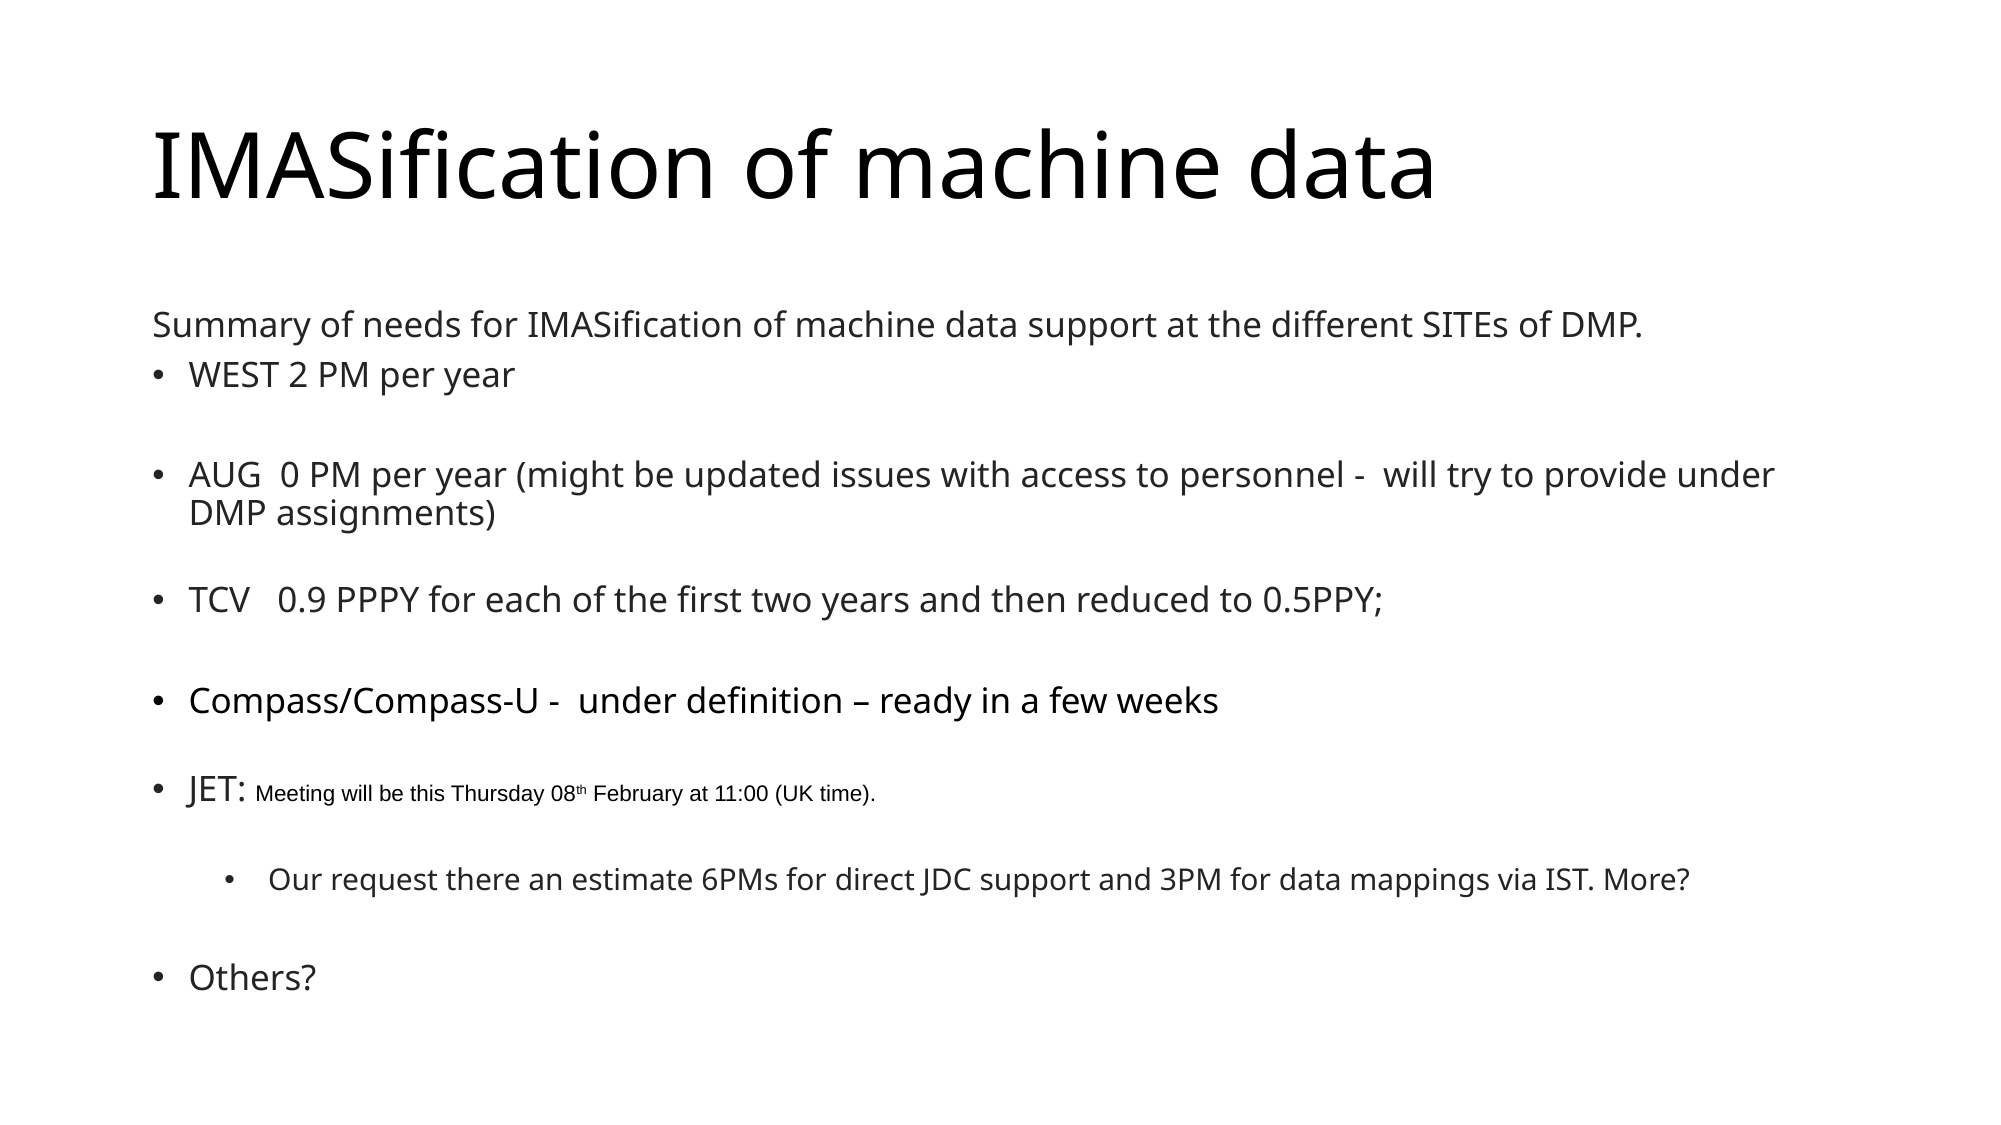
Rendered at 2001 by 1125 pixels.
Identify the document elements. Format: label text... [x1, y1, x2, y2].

title IMASification of machine data [137, 59, 1863, 278]
list Summary of needs for IMASification of machine data support at the different SITEs of DMP. WEST 2 PM per year AUG 0 PM per year (might be updated issues with access to personnel - will try to provide under DMP assignments) TCV 0.9 PPPY for each of the first two years and then reduced to 0.5PPY; Compass/Compass-U - under definition – ready in a few weeks JET: Meeting will be this Thursday 08th February at 11:00 (UK time). Our request there an estimate 6PMs for direct JDC support and 3PM for data mappings via IST. More? Others? [137, 299, 1863, 1014]
